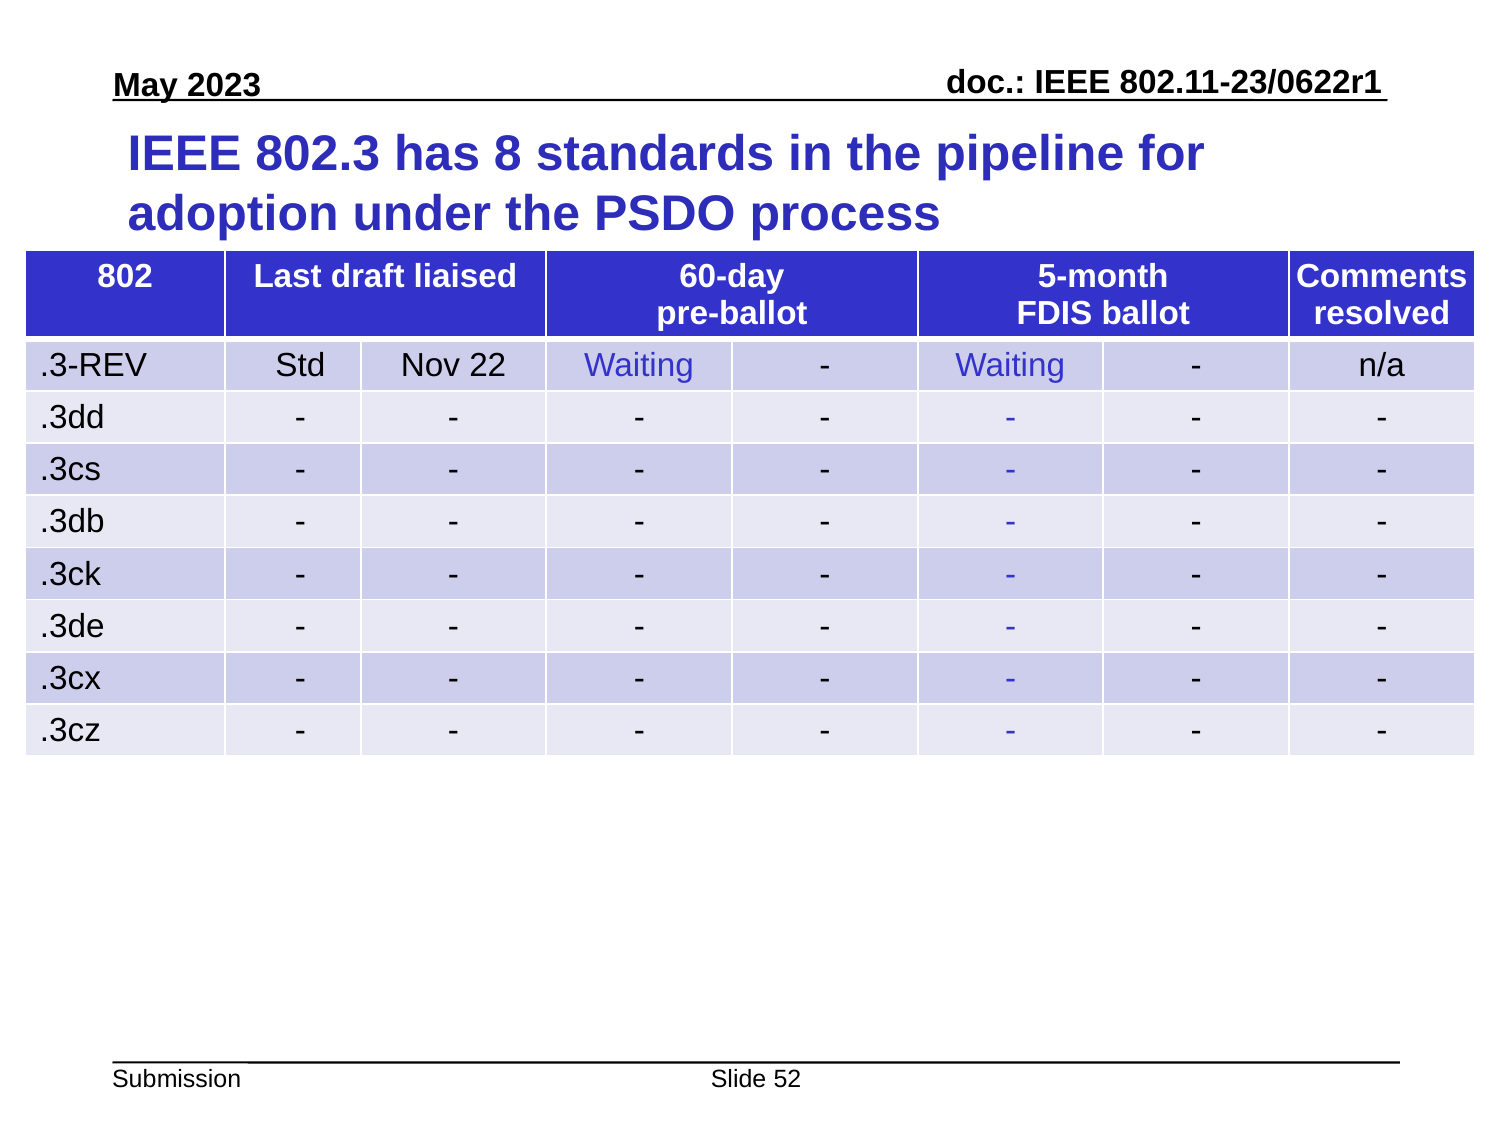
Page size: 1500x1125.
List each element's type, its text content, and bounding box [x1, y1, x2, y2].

title IEEE 802.3 has 8 standards in the pipeline for adoption under the PSDO process [112, 112, 1388, 249]
table_cell - [226, 392, 360, 442]
table_cell - [547, 653, 731, 703]
table_cell - [547, 444, 731, 494]
table_cell - [1290, 444, 1474, 494]
table_cell - [547, 548, 731, 599]
table_cell - [1290, 600, 1474, 651]
table_header 802 [26, 251, 224, 336]
table_cell - [1104, 342, 1288, 390]
table_cell - [547, 600, 731, 651]
table_cell .3cz [26, 705, 224, 755]
table_cell - [919, 600, 1102, 651]
table_cell - [1290, 548, 1474, 599]
table_cell - [226, 600, 360, 651]
table_cell Std [226, 342, 360, 390]
table_cell - [919, 548, 1102, 599]
table_cell - [547, 392, 731, 442]
table_cell - [733, 496, 917, 547]
table_header Comments resolved [1290, 251, 1474, 336]
table_cell .3cs [26, 444, 224, 494]
table_cell - [362, 653, 545, 703]
table_cell - [1104, 548, 1288, 599]
table_cell - [733, 444, 917, 494]
table_cell Waiting [919, 342, 1102, 390]
table_cell - [1104, 392, 1288, 442]
table_cell - [919, 392, 1102, 442]
table_cell - [362, 444, 545, 494]
table_cell - [226, 653, 360, 703]
table_cell - [1104, 705, 1288, 755]
table_cell - [1290, 392, 1474, 442]
table_cell - [1290, 705, 1474, 755]
table_cell - [733, 342, 917, 390]
table_cell .3ck [26, 548, 224, 599]
table_cell - [919, 705, 1102, 755]
table_cell Waiting [547, 342, 731, 390]
table_cell - [733, 705, 917, 755]
table_cell - [547, 705, 731, 755]
table_cell .3-REV [26, 342, 224, 390]
table_cell - [733, 392, 917, 442]
table_cell - [362, 600, 545, 651]
table_cell Nov 22 [362, 342, 545, 390]
table_cell - [226, 496, 360, 547]
table_cell .3db [26, 496, 224, 547]
table_header 5-month FDIS ballot [919, 251, 1288, 336]
table_cell - [226, 444, 360, 494]
table_cell - [226, 548, 360, 599]
table_cell - [362, 705, 545, 755]
table_cell - [362, 392, 545, 442]
table_cell - [919, 653, 1102, 703]
table_cell - [733, 600, 917, 651]
table_cell - [733, 653, 917, 703]
table_cell - [1290, 653, 1474, 703]
slide_number Slide 52 [709, 1061, 803, 1093]
table_cell .3de [26, 600, 224, 651]
table_cell n/a [1290, 342, 1474, 390]
table_cell .3cx [26, 653, 224, 703]
table_cell - [1104, 653, 1288, 703]
table_cell - [733, 548, 917, 599]
table_header 60-day pre-ballot [547, 251, 917, 336]
table_cell - [919, 496, 1102, 547]
table_cell - [362, 548, 545, 599]
table_cell - [1290, 496, 1474, 547]
table_cell - [1104, 496, 1288, 547]
table_cell - [919, 444, 1102, 494]
table_header Last draft liaised [226, 251, 545, 336]
table_cell - [1104, 444, 1288, 494]
table_cell - [1104, 600, 1288, 651]
table_cell .3dd [26, 392, 224, 442]
table_cell - [226, 705, 360, 755]
table_cell - [362, 496, 545, 547]
table_cell - [547, 496, 731, 547]
